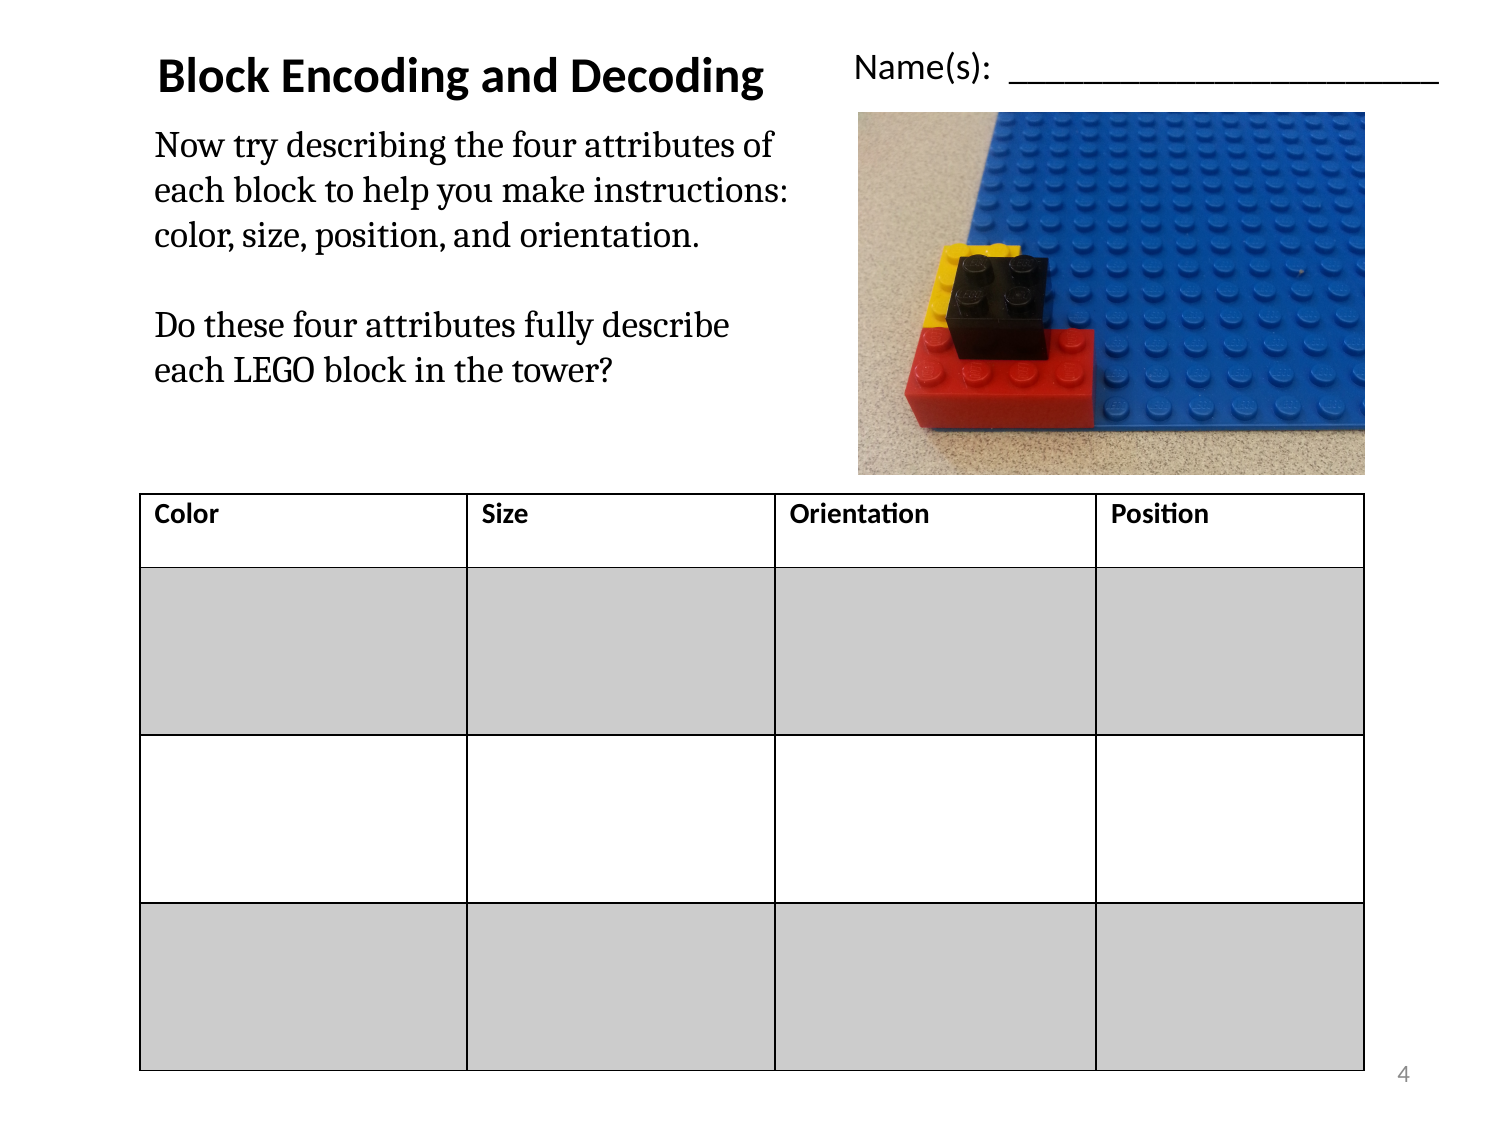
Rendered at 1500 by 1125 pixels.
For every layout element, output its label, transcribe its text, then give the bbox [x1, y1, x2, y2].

slide_number 4 [1074, 1042, 1425, 1103]
table_cell [141, 904, 466, 1070]
table_header Position [1097, 495, 1363, 567]
table_cell [468, 904, 774, 1070]
picture [858, 112, 1365, 475]
table_cell [776, 568, 1095, 734]
table_cell [468, 568, 774, 734]
table_cell [1097, 904, 1363, 1042]
table_cell [1097, 568, 1363, 734]
table_cell [141, 736, 466, 902]
table_cell [141, 568, 466, 734]
table_cell [776, 904, 1095, 1070]
table_header Color [141, 495, 466, 567]
table_header Orientation [776, 495, 1095, 567]
table_cell [776, 736, 1095, 902]
text_box Block Encoding and Decoding [143, 34, 780, 110]
table_cell [1097, 736, 1363, 902]
table_cell [468, 736, 774, 902]
table_header Size [468, 495, 774, 567]
text_box Name(s): _______________________ [838, 34, 1458, 95]
text_box Now try describing the four attributes of each block to help you make instructions: color, size, position, and orientation. Do these four attributes fully describe each LEGO block in the tower? [139, 112, 816, 398]
